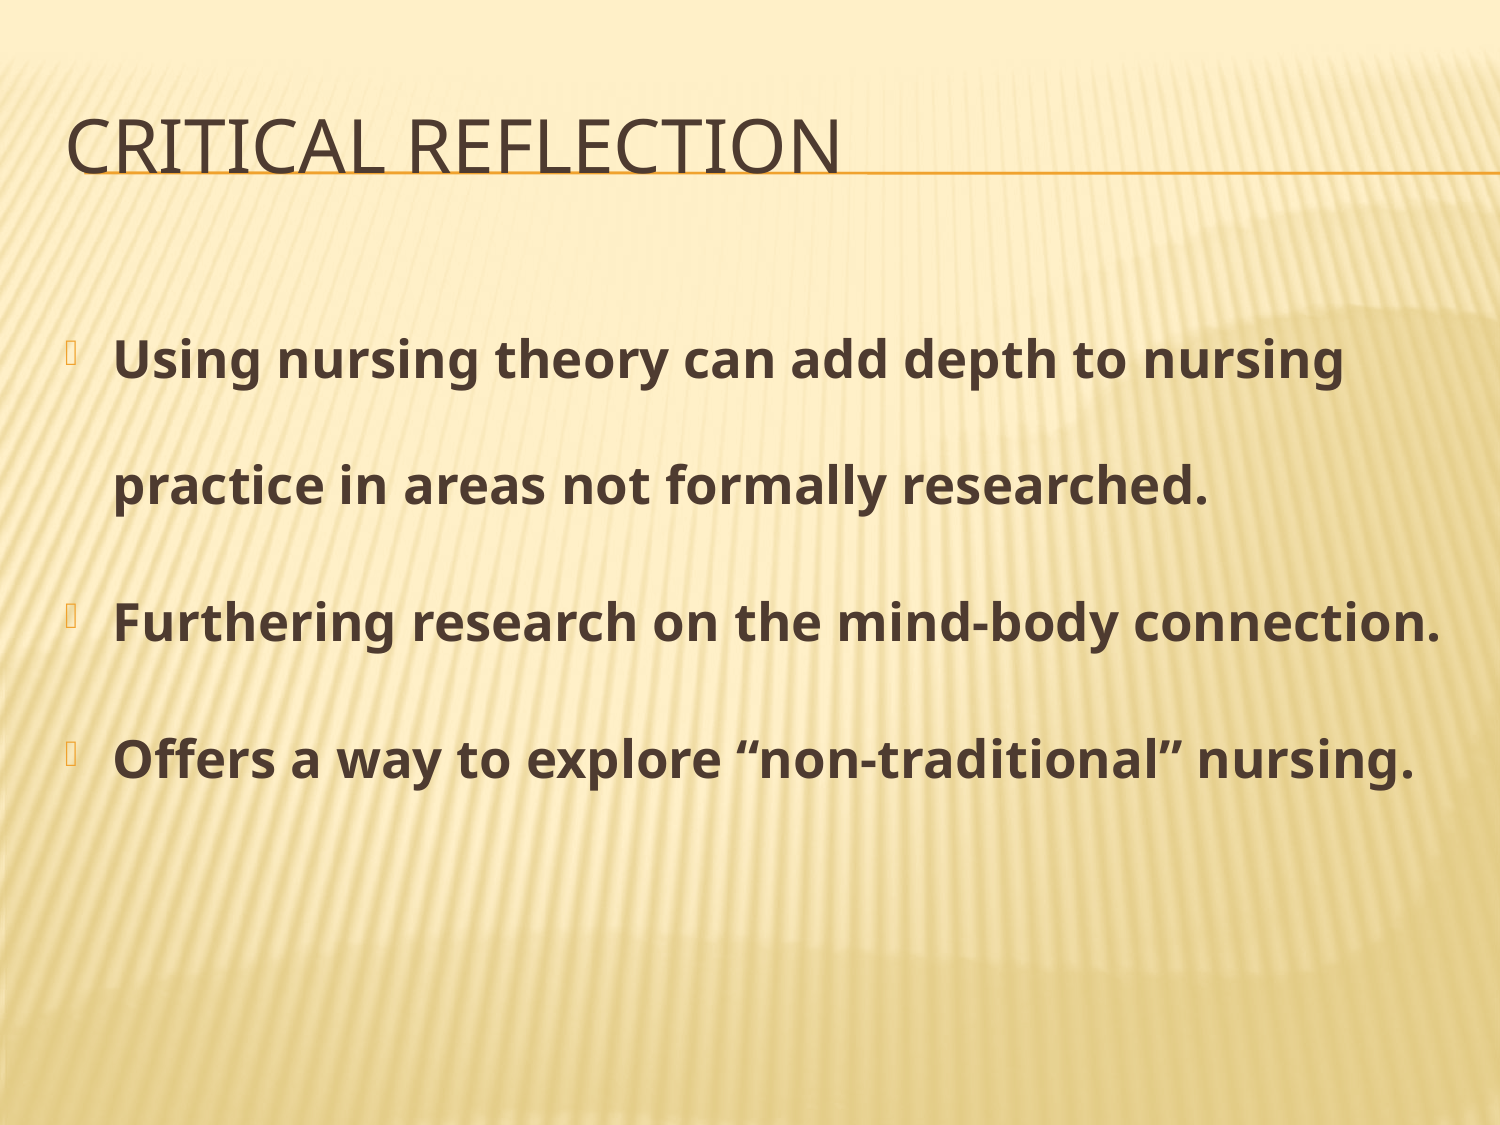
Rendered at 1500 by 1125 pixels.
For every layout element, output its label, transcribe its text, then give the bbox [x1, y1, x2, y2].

list Using nursing theory can add depth to nursing practice in areas not formally researched. Furthering research on the mind-body connection. Offers a way to explore “non-traditional” nursing. [50, 254, 1475, 998]
title Critical reflection [50, 75, 1475, 213]
